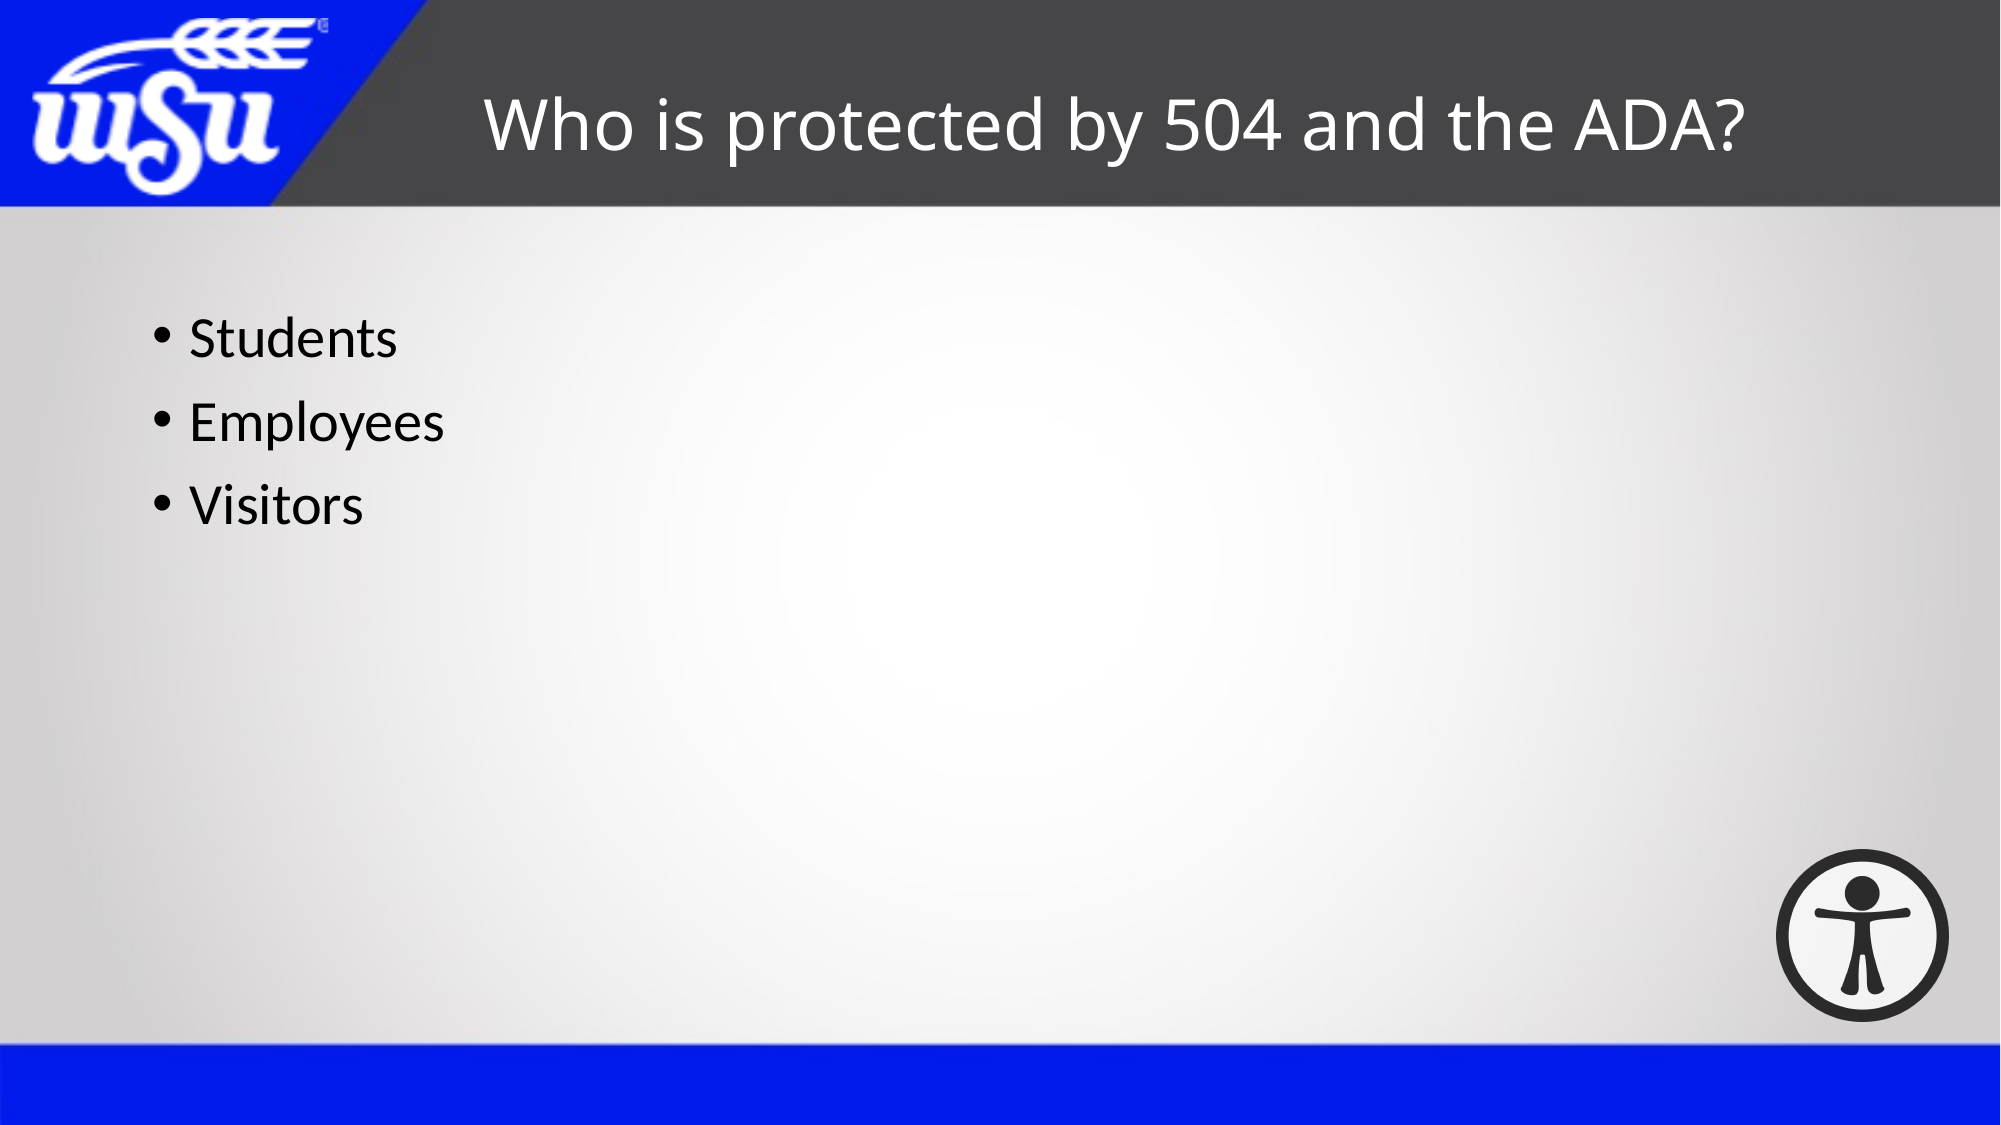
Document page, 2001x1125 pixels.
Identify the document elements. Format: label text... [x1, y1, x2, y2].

list Students Employees Visitors [137, 299, 1863, 1014]
title Who is protected by 504 and the ADA? [468, 49, 1864, 207]
